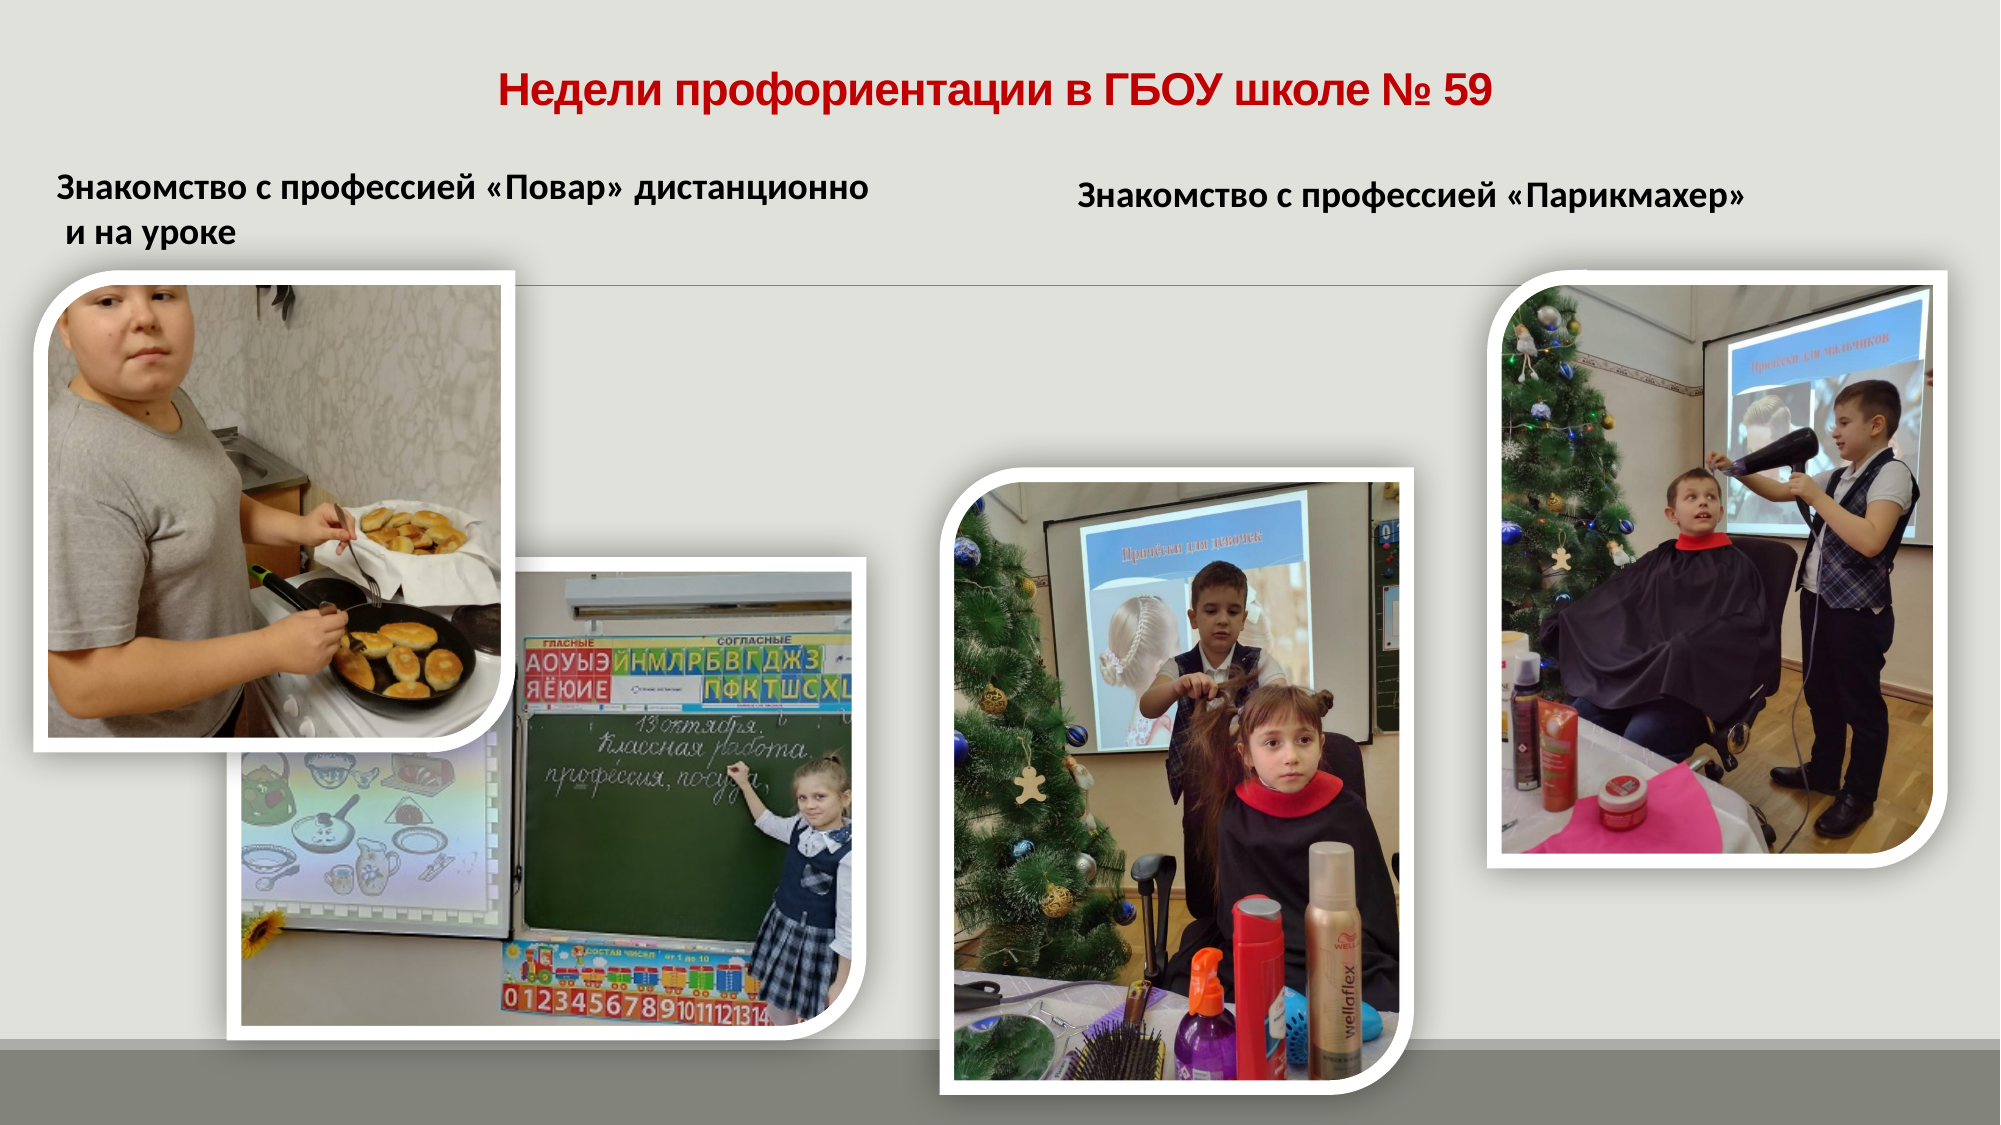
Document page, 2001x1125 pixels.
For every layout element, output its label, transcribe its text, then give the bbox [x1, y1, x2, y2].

text_box Знакомство с профессией «Повар» дистанционно и на уроке [41, 154, 1063, 260]
picture [1493, 277, 1941, 862]
title Недели профориентации в ГБОУ школе № 59 [112, 60, 1879, 123]
text_box Знакомство с профессией «Парикмахер» [1062, 162, 1927, 223]
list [946, 474, 1408, 1089]
picture [40, 277, 860, 1034]
